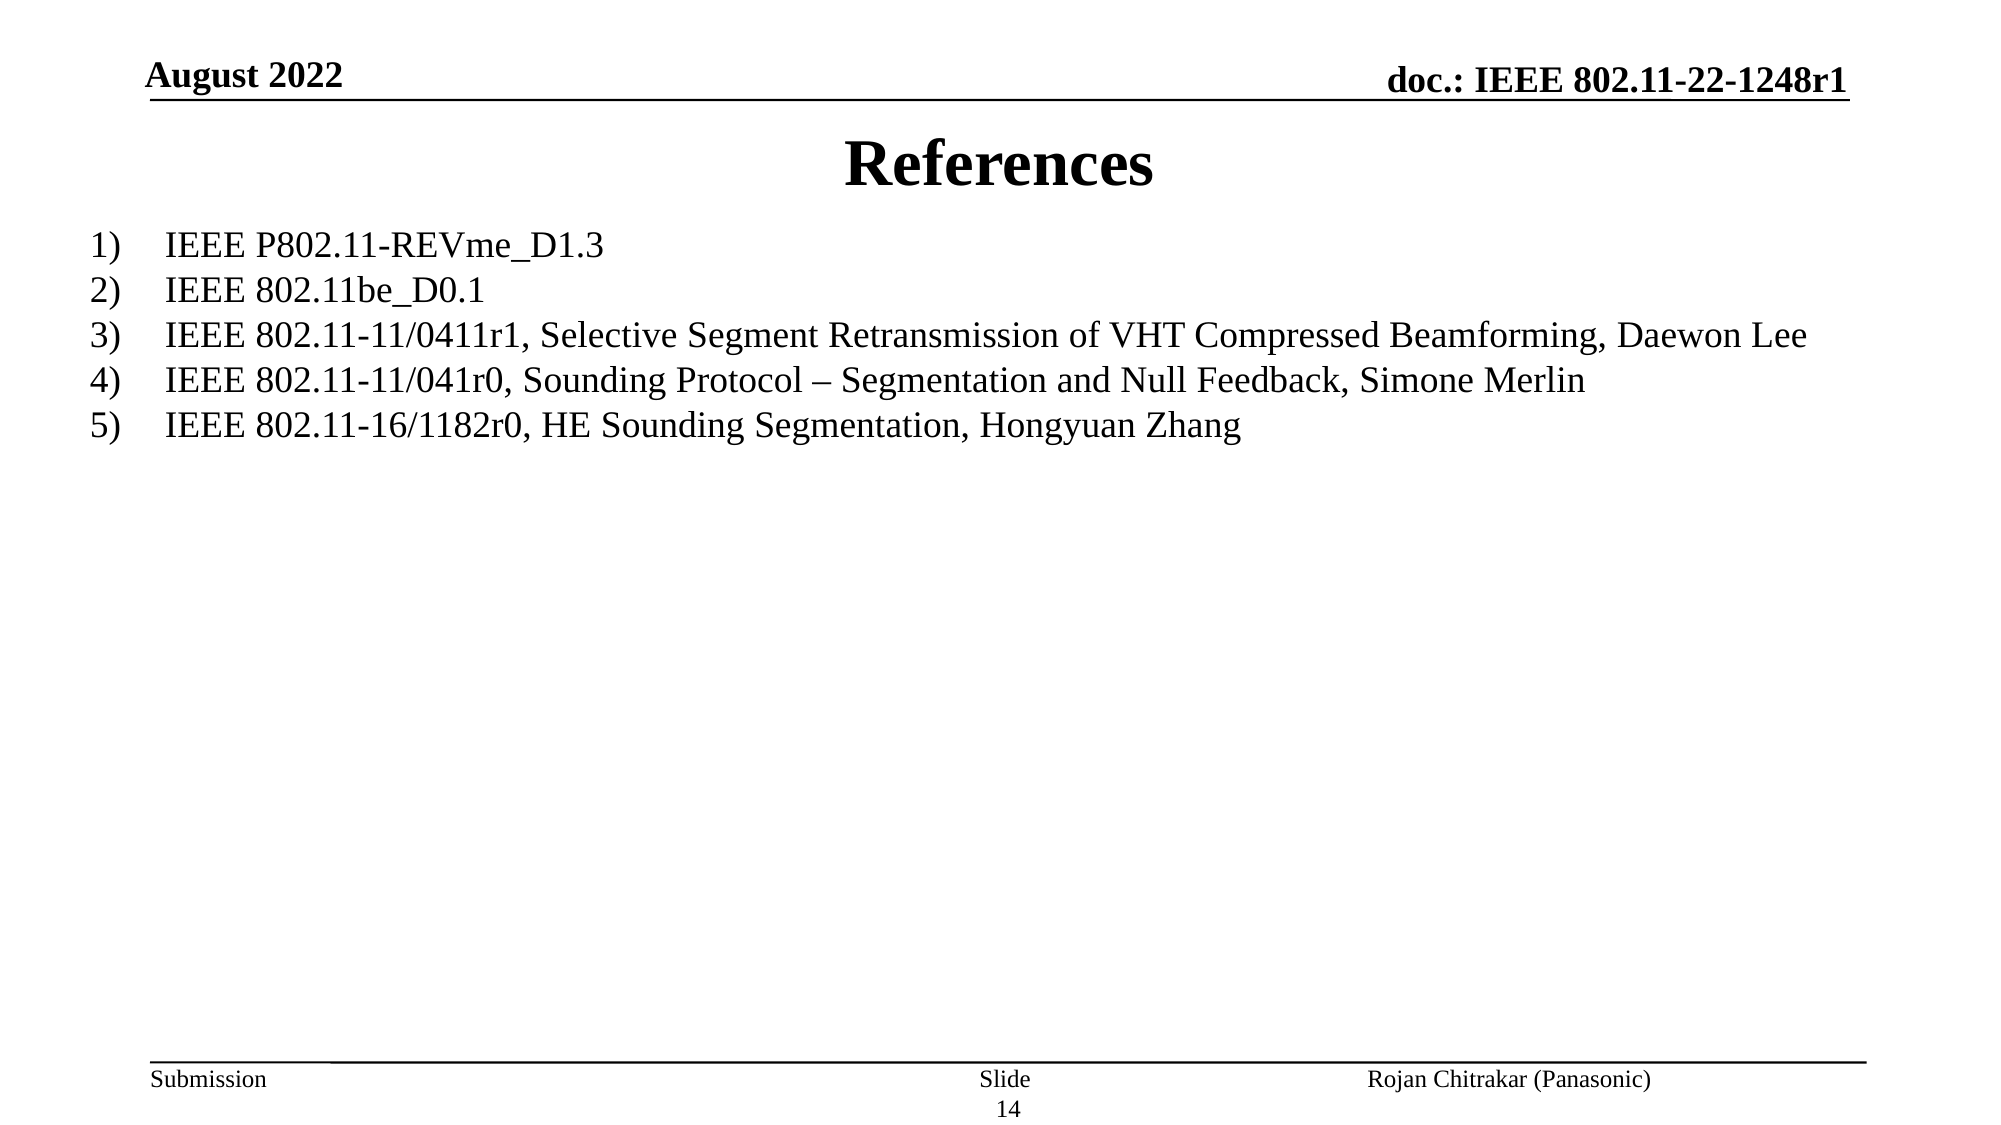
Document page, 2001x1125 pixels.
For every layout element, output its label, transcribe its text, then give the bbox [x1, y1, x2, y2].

slide_number Slide 14 [972, 1061, 1045, 1093]
footer Rojan Chitrakar (Panasonic) [1199, 1061, 1652, 1093]
text_box References [249, 111, 1750, 212]
text_box IEEE P802.11-REVme_D1.3 IEEE 802.11be_D0.1 IEEE 802.11-11/0411r1, Selective Segment Retransmission of VHT Compressed Beamforming, Daewon Lee IEEE 802.11-11/041r0, Sounding Protocol – Segmentation and Null Feedback, Simone Merlin IEEE 802.11-16/1182r0, HE Sounding Segmentation, Hongyuan Zhang [74, 212, 1938, 588]
